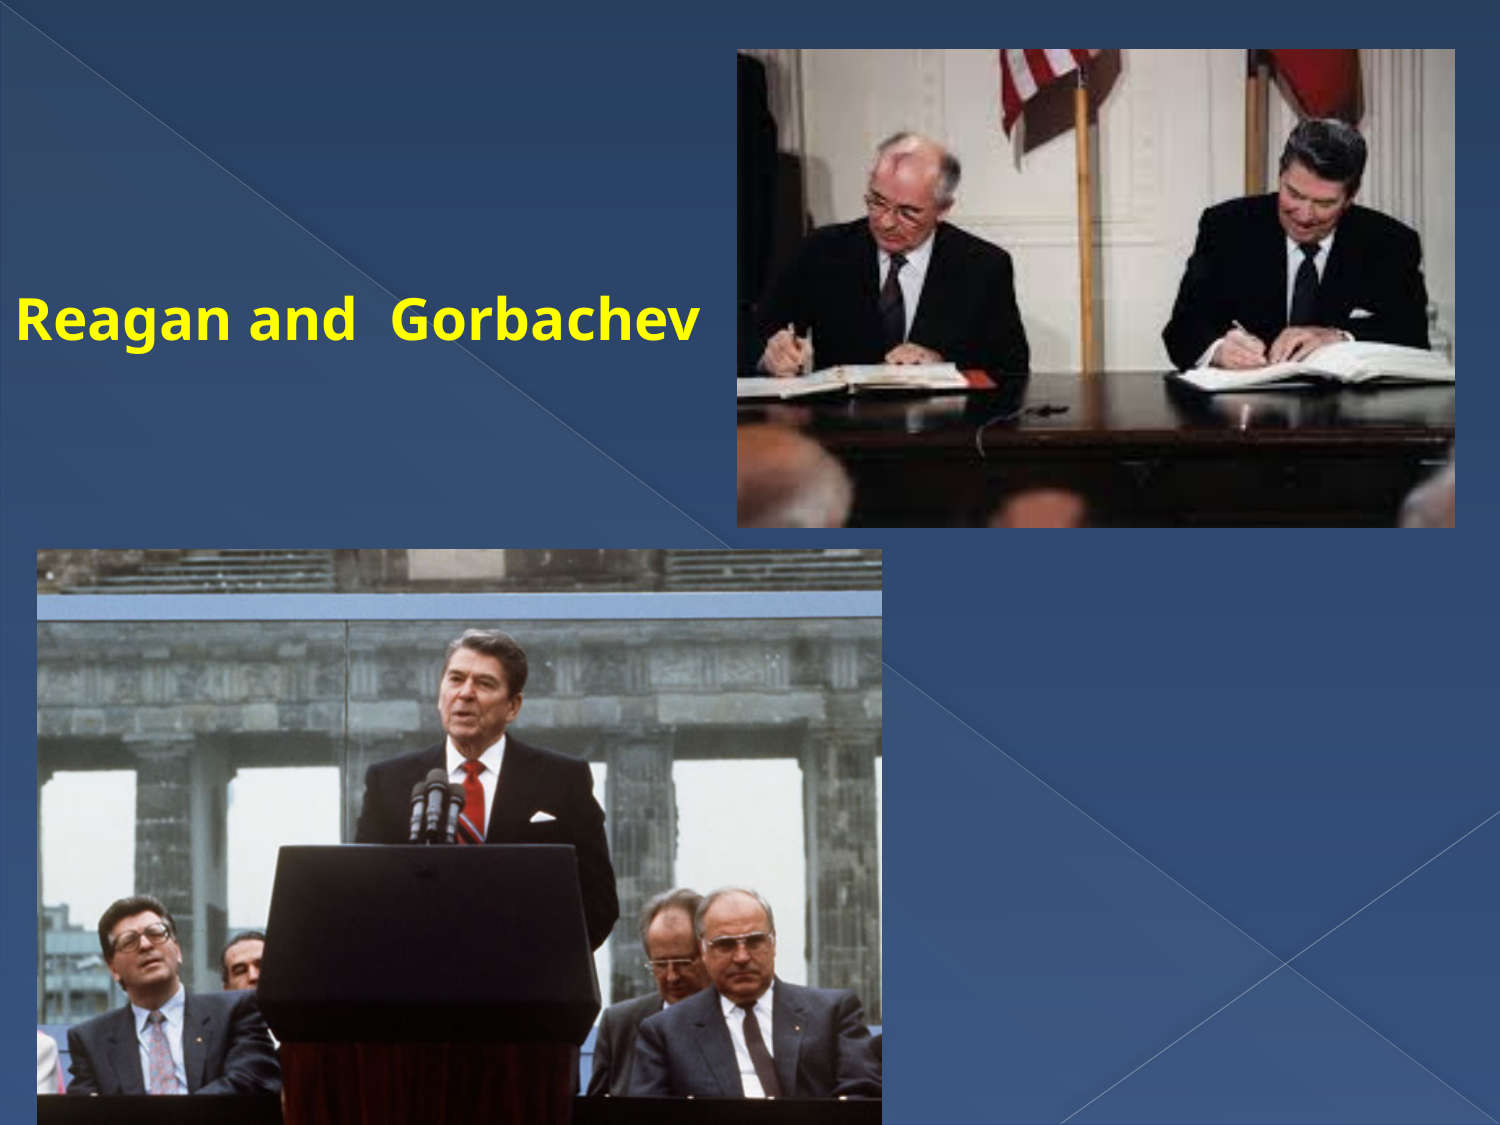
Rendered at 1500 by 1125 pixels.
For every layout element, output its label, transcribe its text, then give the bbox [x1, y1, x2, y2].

picture [37, 549, 883, 1125]
text_box Reagan and Gorbachev [0, 275, 727, 360]
picture [737, 49, 1455, 528]
